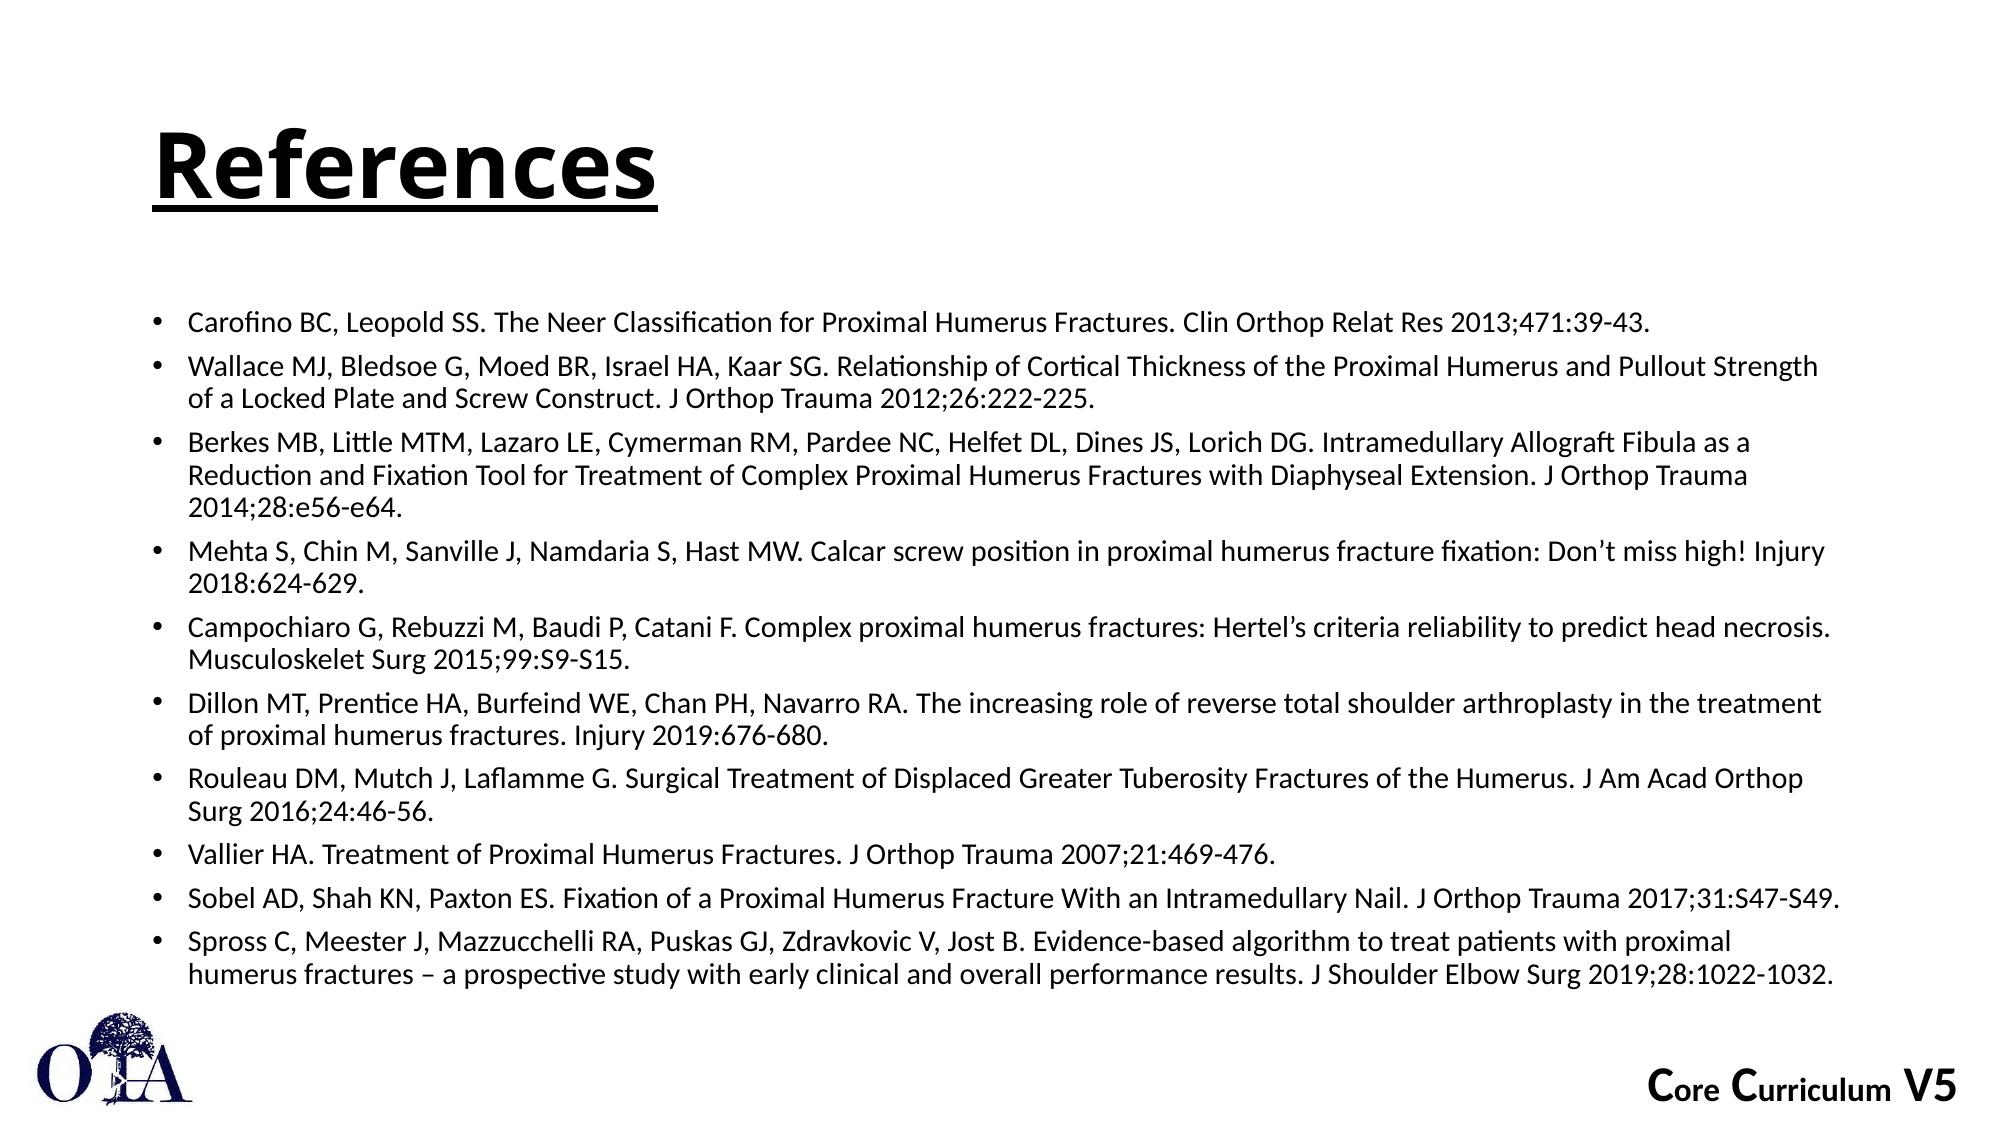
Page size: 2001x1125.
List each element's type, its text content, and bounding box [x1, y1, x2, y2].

picture [28, 1010, 200, 1108]
title References [137, 59, 1863, 278]
list Carofino BC, Leopold SS. The Neer Classification for Proximal Humerus Fractures. Clin Orthop Relat Res 2013;471:39-43. Wallace MJ, Bledsoe G, Moed BR, Israel HA, Kaar SG. Relationship of Cortical Thickness of the Proximal Humerus and Pullout Strength of a Locked Plate and Screw Construct. J Orthop Trauma 2012;26:222-225. Berkes MB, Little MTM, Lazaro LE, Cymerman RM, Pardee NC, Helfet DL, Dines JS, Lorich DG. Intramedullary Allograft Fibula as a Reduction and Fixation Tool for Treatment of Complex Proximal Humerus Fractures with Diaphyseal Extension. J Orthop Trauma 2014;28:e56-e64. Mehta S, Chin M, Sanville J, Namdaria S, Hast MW. Calcar screw position in proximal humerus fracture fixation: Don’t miss high! Injury 2018:624-629. Campochiaro G, Rebuzzi M, Baudi P, Catani F. Complex proximal humerus fractures: Hertel’s criteria reliability to predict head necrosis. Musculoskelet Surg 2015;99:S9-S15. Dillon MT, Prentice HA, Burfeind WE, Chan PH, Navarro RA. The increasing role of reverse total shoulder arthroplasty in the treatment of proximal humerus fractures. Injury 2019:676-680. Rouleau DM, Mutch J, Laflamme G. Surgical Treatment of Displaced Greater Tuberosity Fractures of the Humerus. J Am Acad Orthop Surg 2016;24:46-56. Vallier HA. Treatment of Proximal Humerus Fractures. J Orthop Trauma 2007;21:469-476. Sobel AD, Shah KN, Paxton ES. Fixation of a Proximal Humerus Fracture With an Intramedullary Nail. J Orthop Trauma 2017;31:S47-S49. Spross C, Meester J, Mazzucchelli RA, Puskas GJ, Zdravkovic V, Jost B. Evidence-based algorithm to treat patients with proximal humerus fractures – a prospective study with early clinical and overall performance results. J Shoulder Elbow Surg 2019;28:1022-1032. [137, 299, 1863, 1071]
